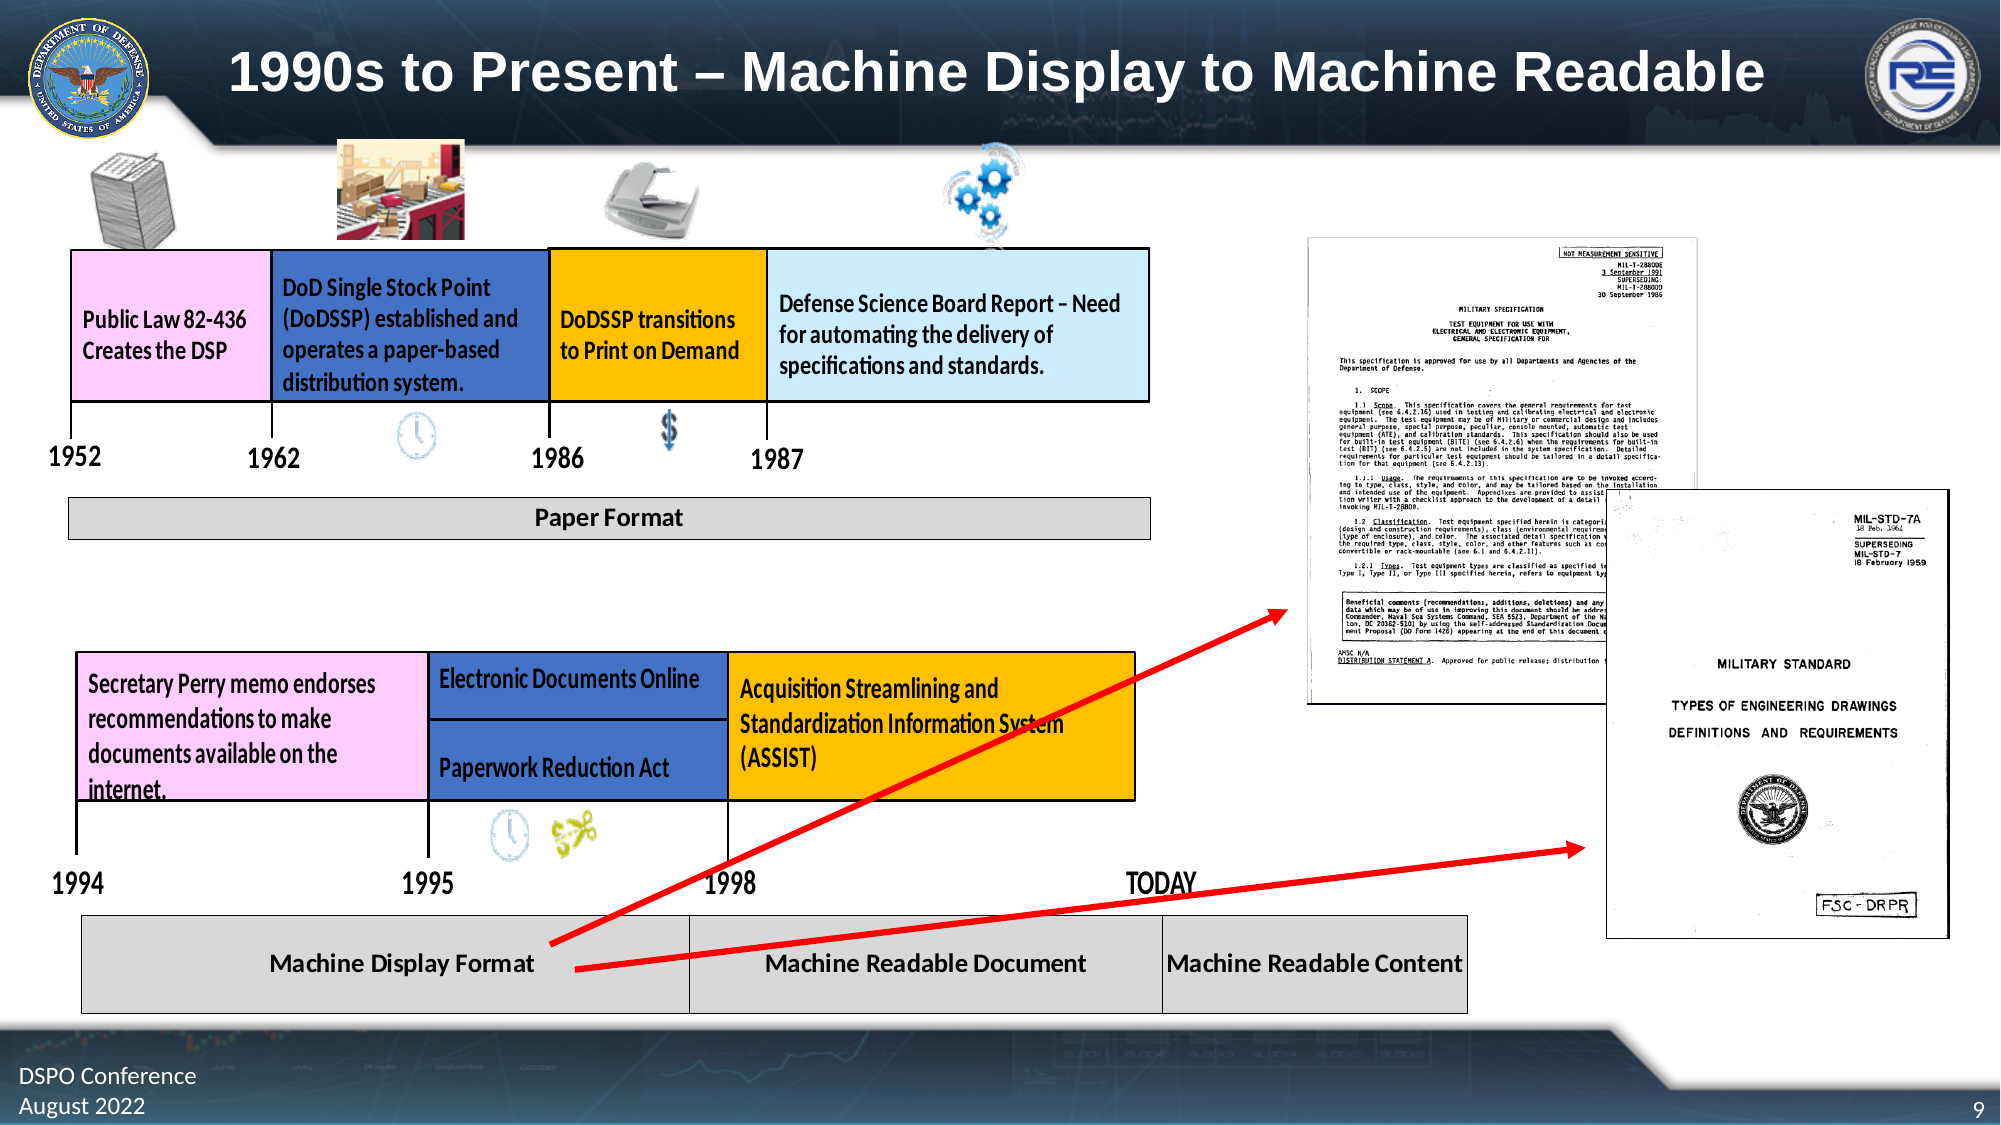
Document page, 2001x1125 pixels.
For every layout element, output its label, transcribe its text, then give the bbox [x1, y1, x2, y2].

slide_number 9 [1550, 1091, 2000, 1125]
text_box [549, 609, 1288, 945]
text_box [574, 847, 1586, 970]
title 1990s to Present – Machine Display to Machine Readable [213, 13, 1811, 134]
picture [0, 0, 2001, 1125]
